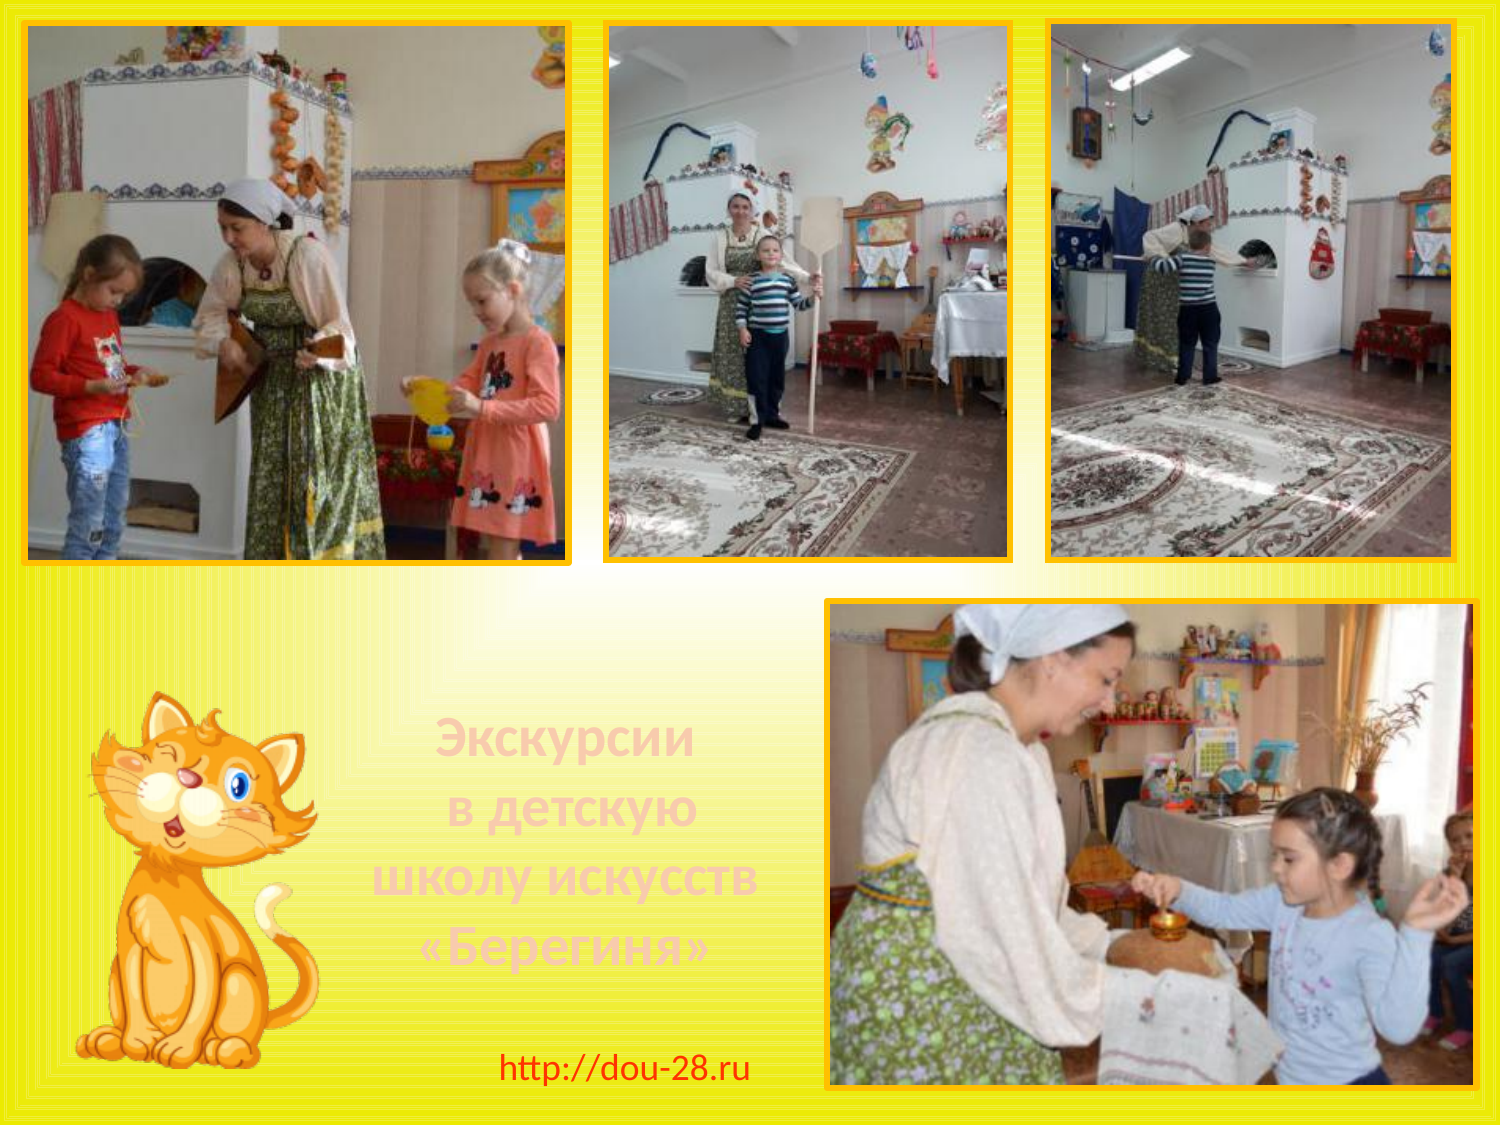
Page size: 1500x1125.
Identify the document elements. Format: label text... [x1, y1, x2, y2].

text_box Экскурсии в детскую школу искусств «Берегиня» [343, 690, 788, 985]
picture [829, 603, 1474, 1085]
picture [1051, 23, 1452, 558]
picture [27, 25, 566, 560]
picture [59, 690, 341, 1069]
picture [608, 25, 1008, 557]
text_box http://dou-28.ru [483, 1035, 767, 1096]
